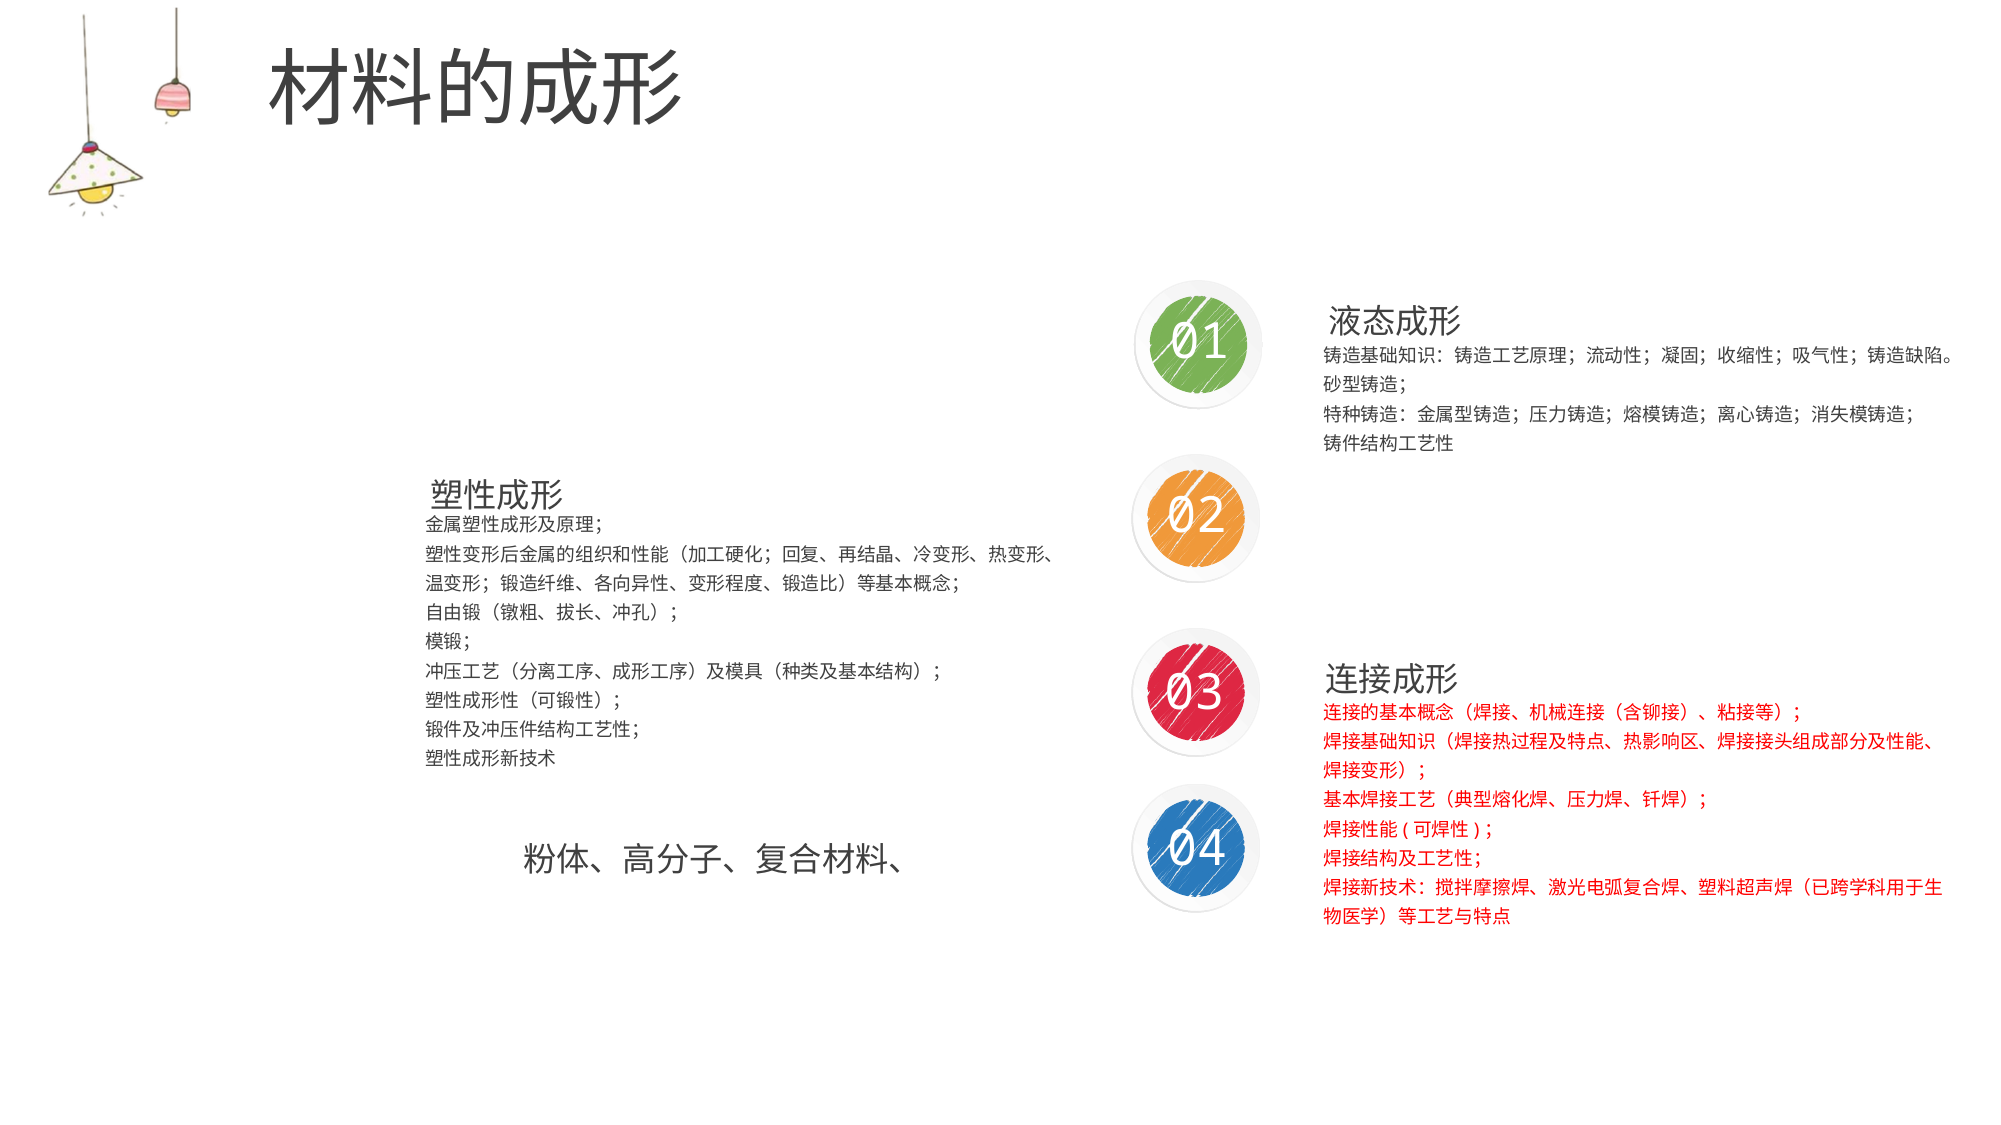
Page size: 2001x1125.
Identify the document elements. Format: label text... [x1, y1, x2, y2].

text_box 粉体、高分子、复合材料、 [508, 817, 966, 878]
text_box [1131, 453, 1261, 583]
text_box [410, 453, 1064, 779]
picture [39, 7, 197, 225]
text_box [1133, 280, 1263, 410]
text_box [1131, 627, 1261, 757]
text_box 材料的成形 [252, 28, 1148, 143]
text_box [1308, 280, 1962, 463]
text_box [1131, 783, 1261, 913]
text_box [1308, 638, 1962, 937]
